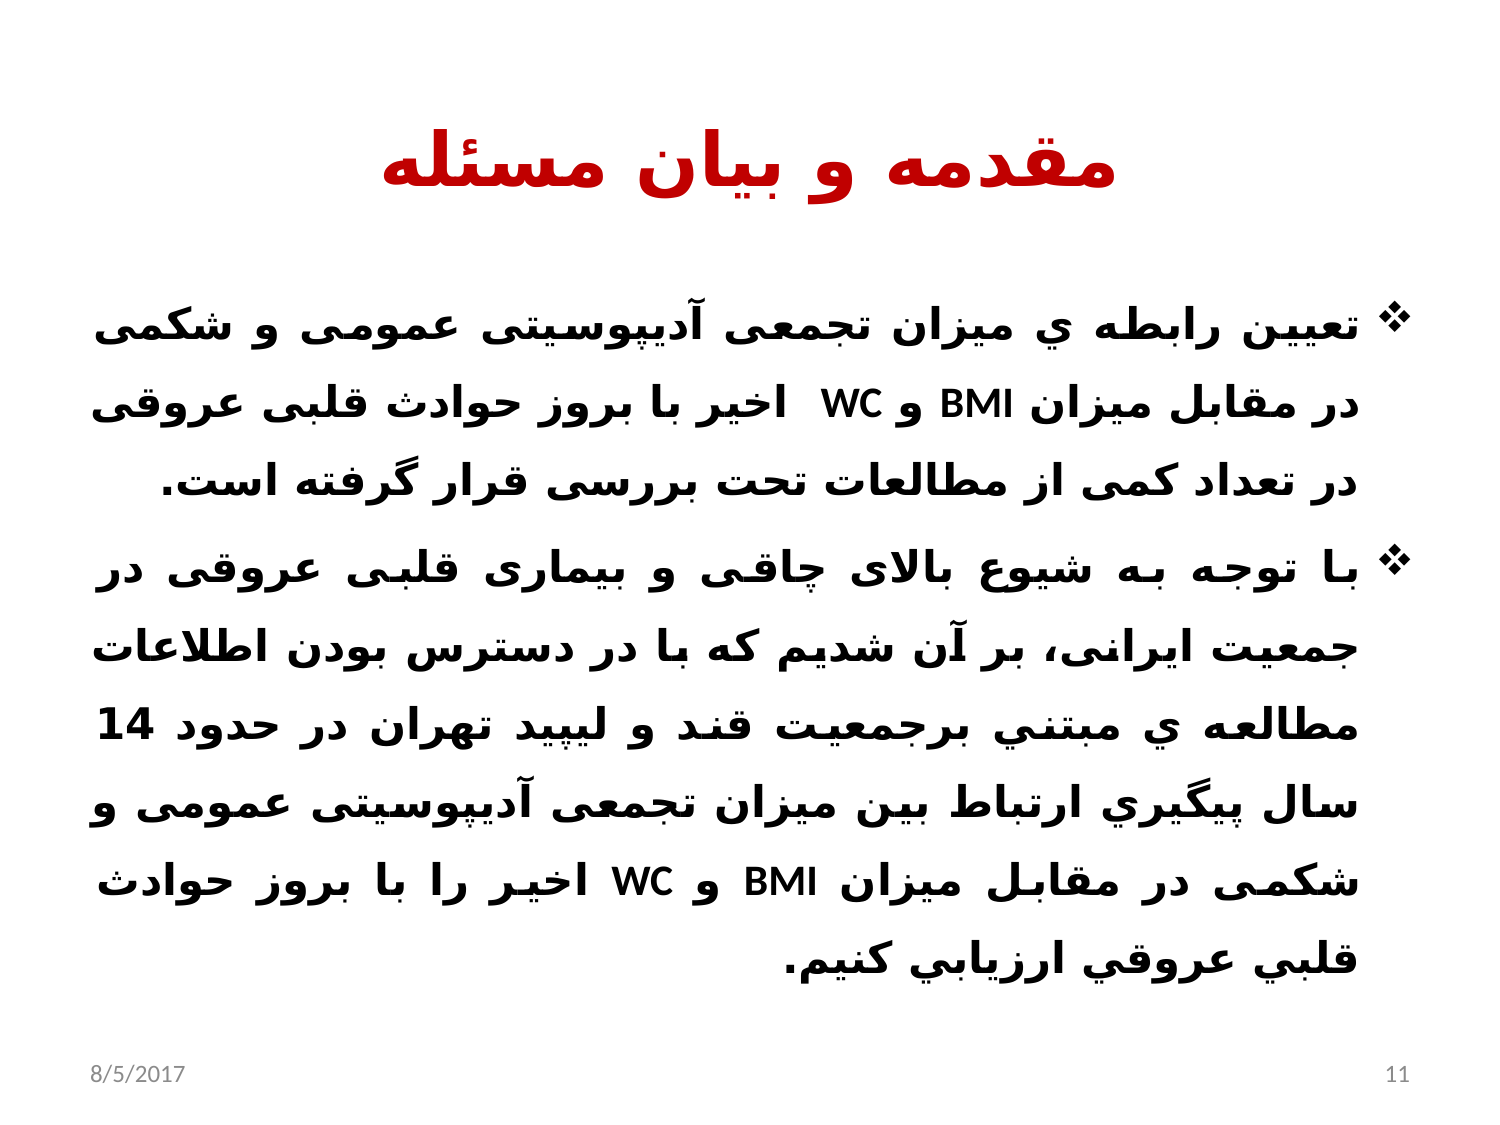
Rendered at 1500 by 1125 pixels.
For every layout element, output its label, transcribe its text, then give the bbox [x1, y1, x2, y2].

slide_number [75, 1042, 425, 1103]
slide_number 11 [1074, 1042, 1425, 1103]
list تعیین رابطه ي میزان تجمعی آدیپوسیتی عمومی و شکمی در مقابل میزان BMI و WC اخیر با بروز حوادث قلبی عروقی در تعداد کمی از مطالعات تحت بررسی قرار گرفته است. با توجه به شیوع بالای چاقی و بیماری قلبی عروقی در جمعیت ایرانی، بر آن شديم كه با در دسترس بودن اطلاعات مطالعه ي مبتني برجمعيت قند و ليپيد تهران در حدود 14 سال پيگيري ارتباط بين میزان تجمعی آدیپوسیتی عمومی و شکمی در مقابل میزان BMI و WC اخیر را با بروز حوادث قلبي عروقي ارزيابي كنيم. [75, 262, 1425, 1005]
title مقدمه و بیان مسئله [75, 92, 1425, 220]
